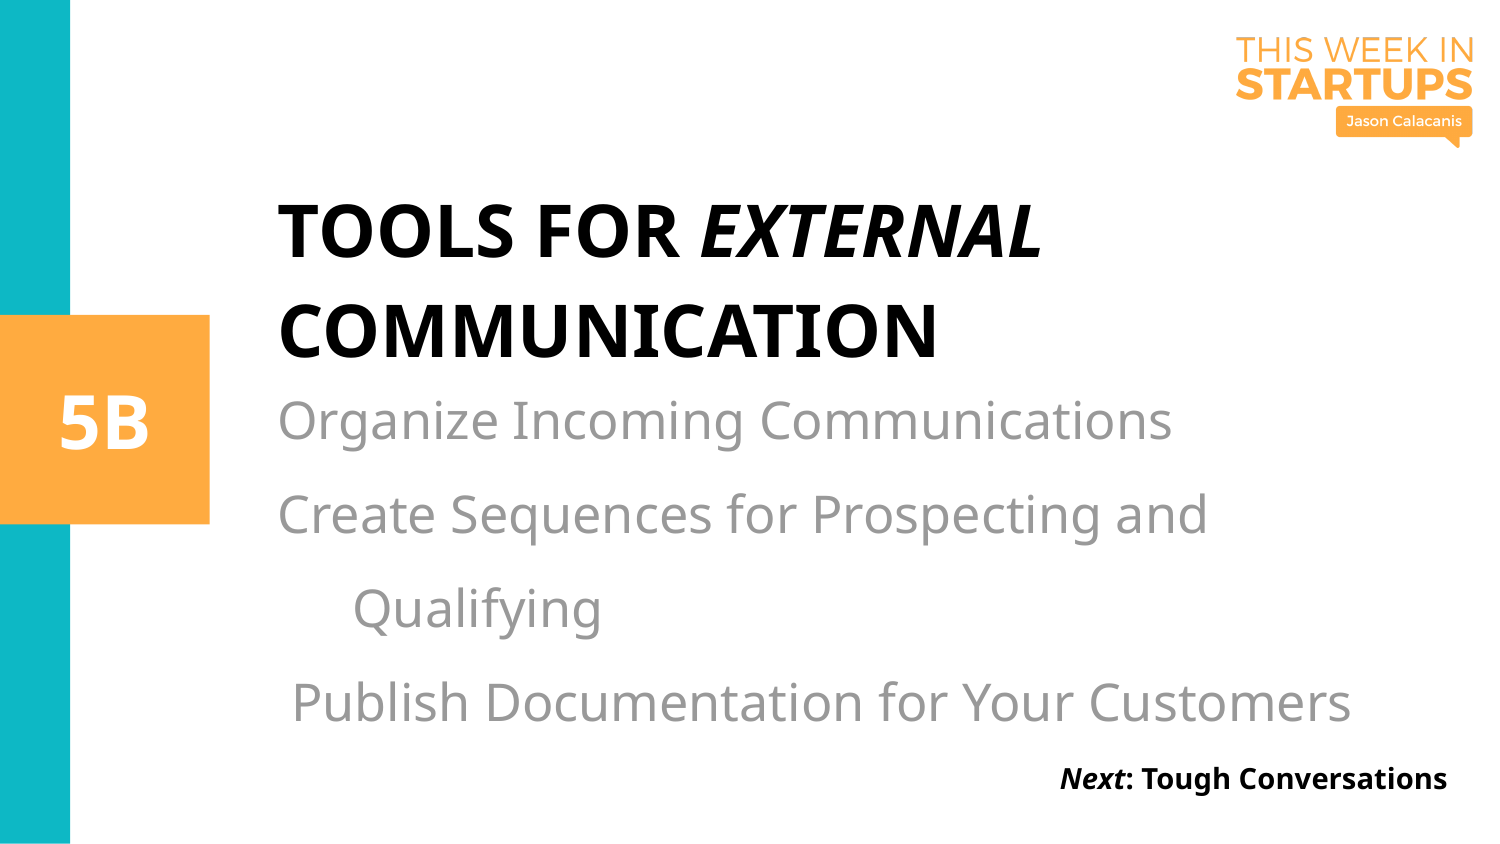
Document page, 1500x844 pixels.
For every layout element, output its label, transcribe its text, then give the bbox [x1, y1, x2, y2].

text_box Next: Tough Conversations [766, 745, 1463, 821]
text_box Organize Incoming Communications Create Sequences for Prospecting and Qualifying Publish Documentation for Your Customers [262, 379, 1500, 718]
title 5B [0, 399, 210, 441]
text_box TOOLS FOR EXTERNAL COMMUNICATION [262, 164, 1500, 379]
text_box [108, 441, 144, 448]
picture [1005, 0, 1500, 266]
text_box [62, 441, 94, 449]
